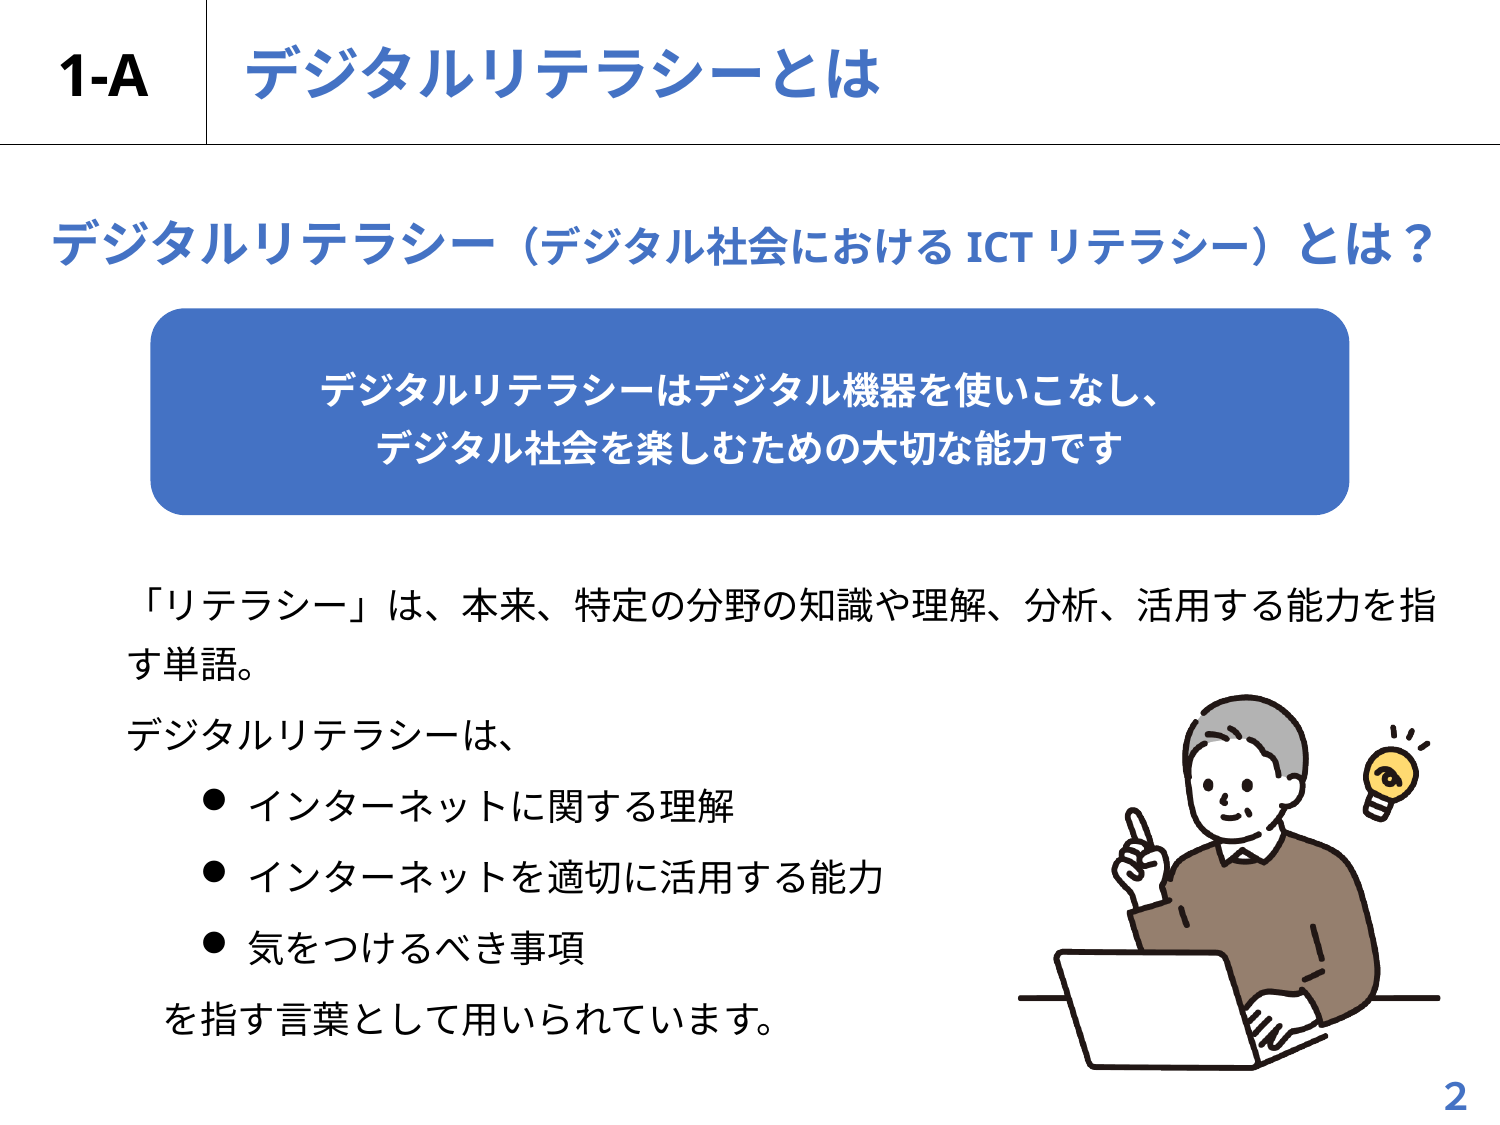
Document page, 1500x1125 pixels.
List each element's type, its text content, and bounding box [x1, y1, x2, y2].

text_box デジタルリテラシー（デジタル社会におけるICTリテラシー）とは？ 「リテラシー」は、本来、特定の分野の知識や理解、分析、活用する能力を指す単語。 デジタルリテラシーは、 インターネットに関する理解 インターネットを適切に活用する能力 気をつけるべき事項 を指す言葉として用いられています。 [35, 186, 1477, 1048]
picture [1017, 694, 1441, 1071]
text_box ２ [1411, 1065, 1500, 1125]
text_box デジタルリテラシーはデジタル機器を使いこなし、 デジタル社会を楽しむための大切な能力です [149, 307, 1351, 517]
title デジタルリテラシーとは [228, 0, 1472, 116]
text_box 1-A [0, 0, 207, 147]
